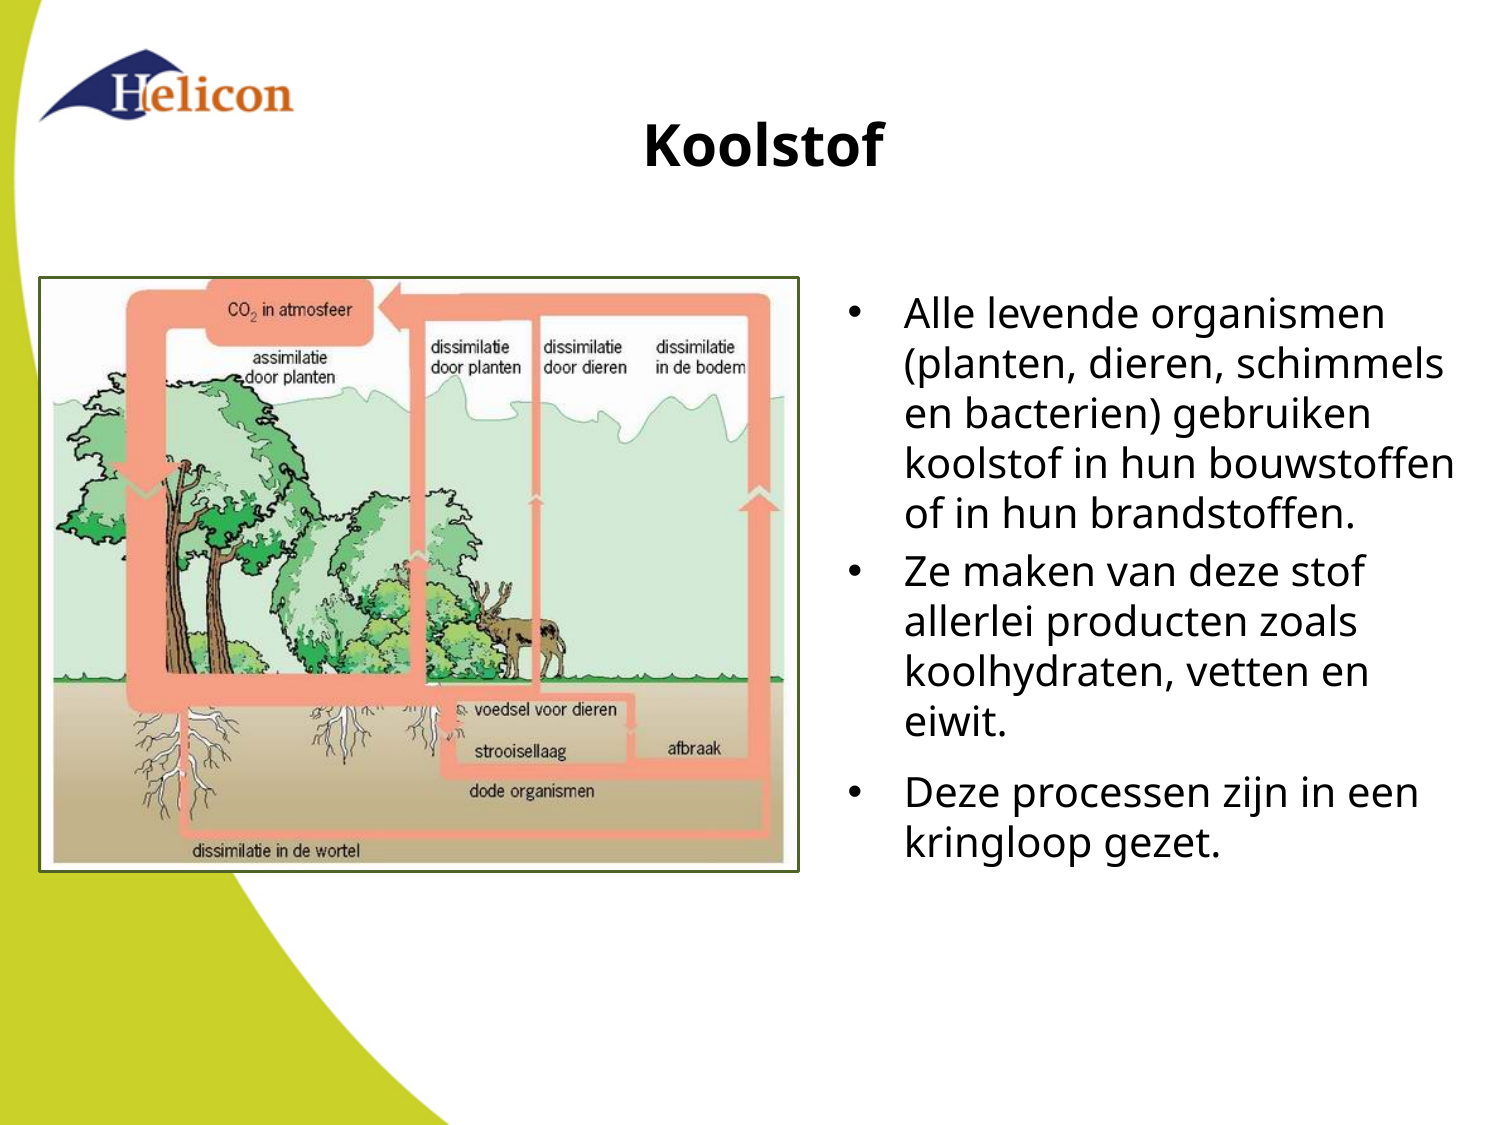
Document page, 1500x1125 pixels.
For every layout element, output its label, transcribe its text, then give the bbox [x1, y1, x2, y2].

list Alle levende organismen (planten, dieren, schimmels en bacterien) gebruiken koolstof in hun bouwstoffen of in hun brandstoffen. Ze maken van deze stof allerlei producten zoals koolhydraten, vetten en eiwit. Deze processen zijn in een kringloop gezet. [832, 278, 1483, 988]
picture [0, 0, 1500, 1125]
title Koolstof [218, 90, 1309, 197]
